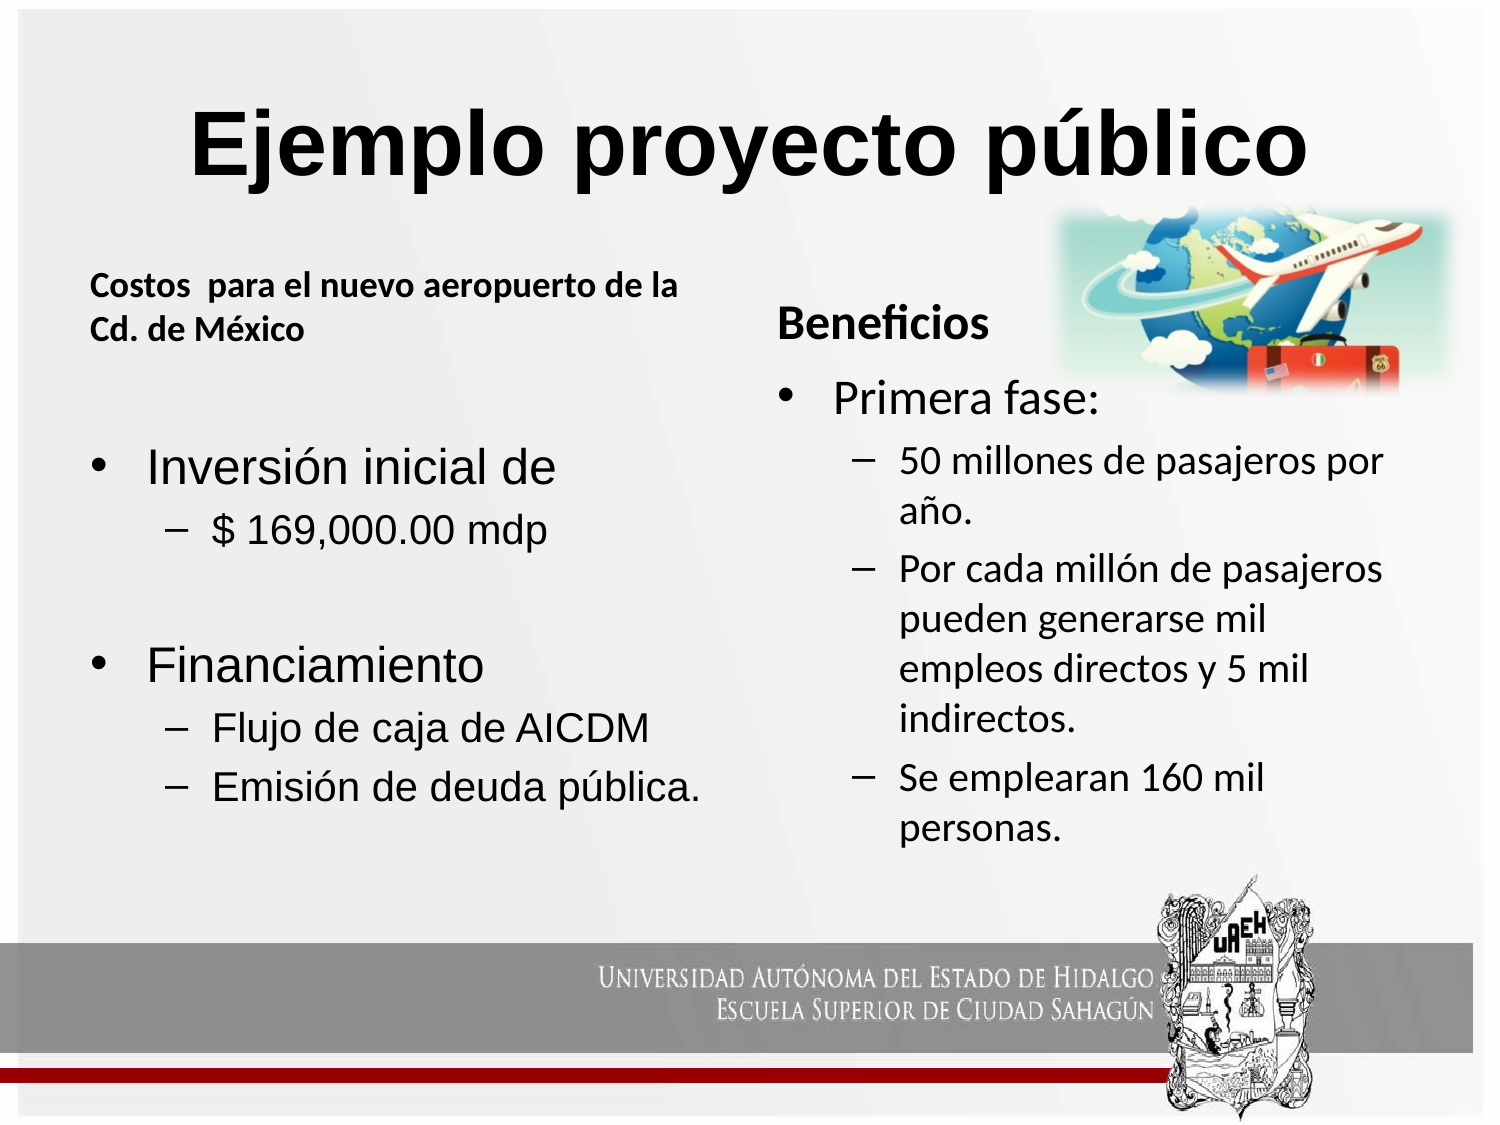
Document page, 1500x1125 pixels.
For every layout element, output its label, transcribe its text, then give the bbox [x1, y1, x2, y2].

list Inversión inicial de $ 169,000.00 mdp Financiamiento Flujo de caja de AICDM Emisión de deuda pública. [75, 356, 738, 1005]
title Ejemplo proyecto público [75, 45, 1425, 233]
picture [0, 0, 1500, 1125]
list Primera fase: 50 millones de pasajeros por año. Por cada millón de pasajeros pueden generarse mil empleos directos y 5 mil indirectos. Se emplearan 160 mil personas. [761, 356, 1425, 1005]
list Beneficios [761, 251, 1037, 356]
list Costos para el nuevo aeropuerto de la Cd. de México [75, 251, 738, 356]
